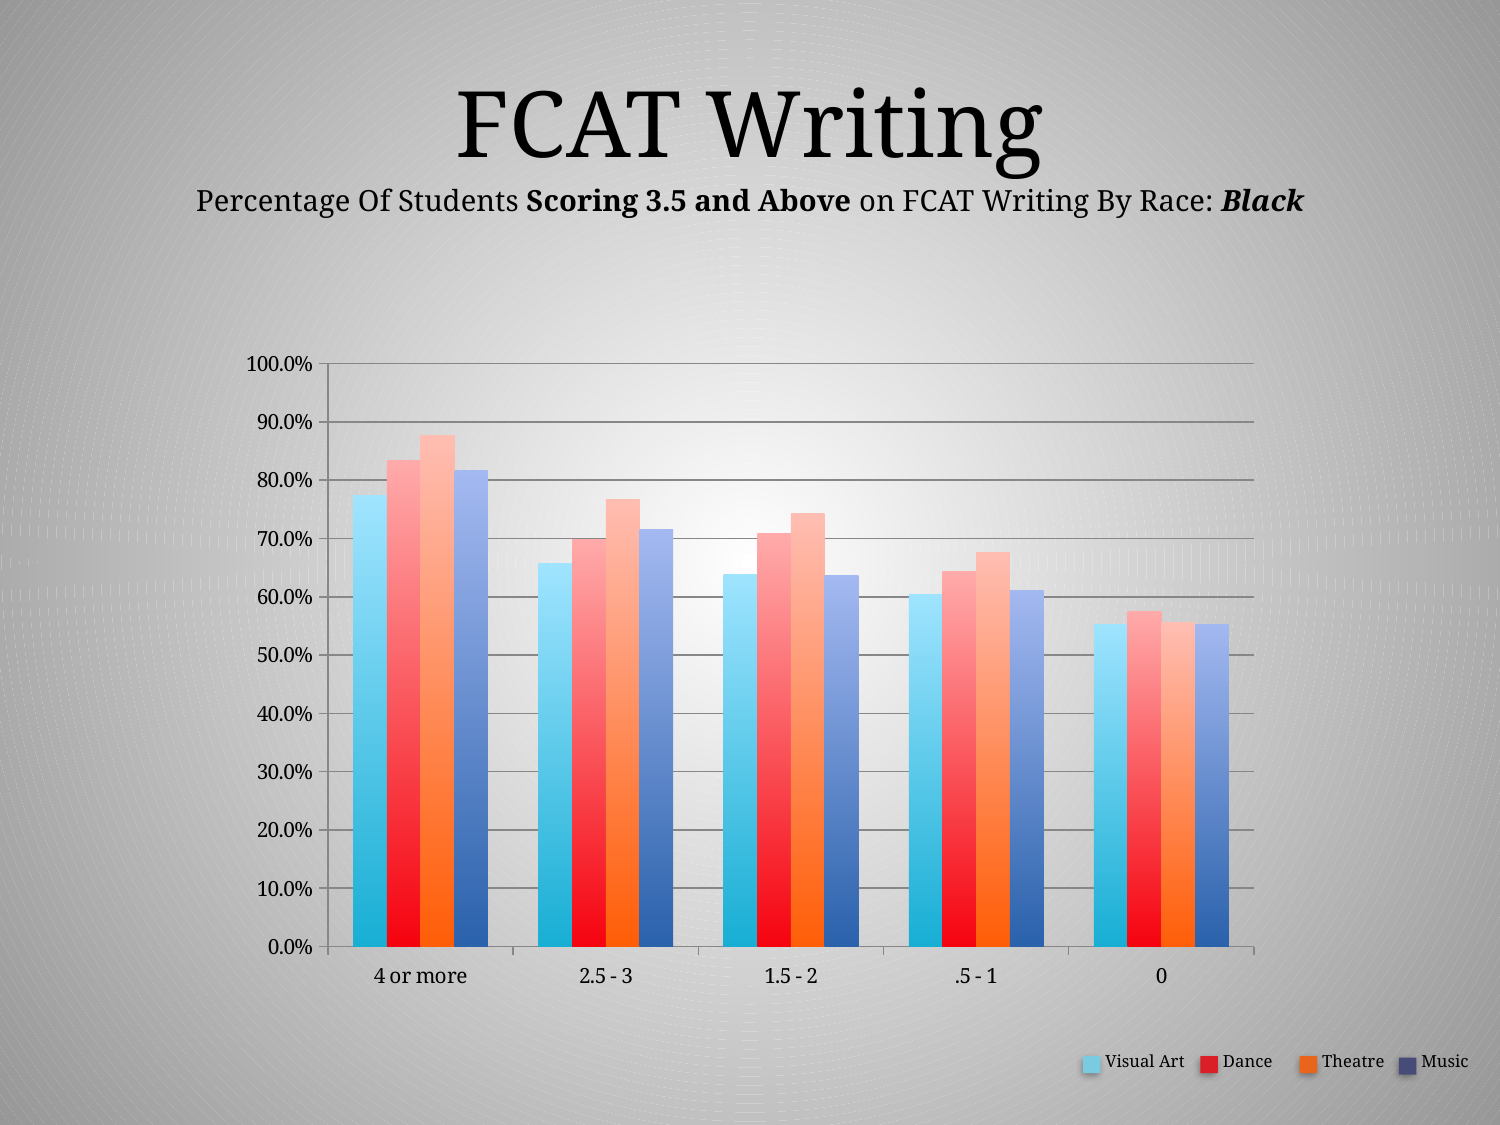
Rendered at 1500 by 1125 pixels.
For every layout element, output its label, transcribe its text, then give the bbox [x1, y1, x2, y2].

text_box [1082, 1043, 1500, 1080]
chart [224, 335, 1276, 1004]
text_box Percentage Of Students Scoring 3.5 and Above on FCAT Writing By Race: Black [74, 175, 1425, 225]
text_box FCAT Writing [74, 26, 1425, 175]
